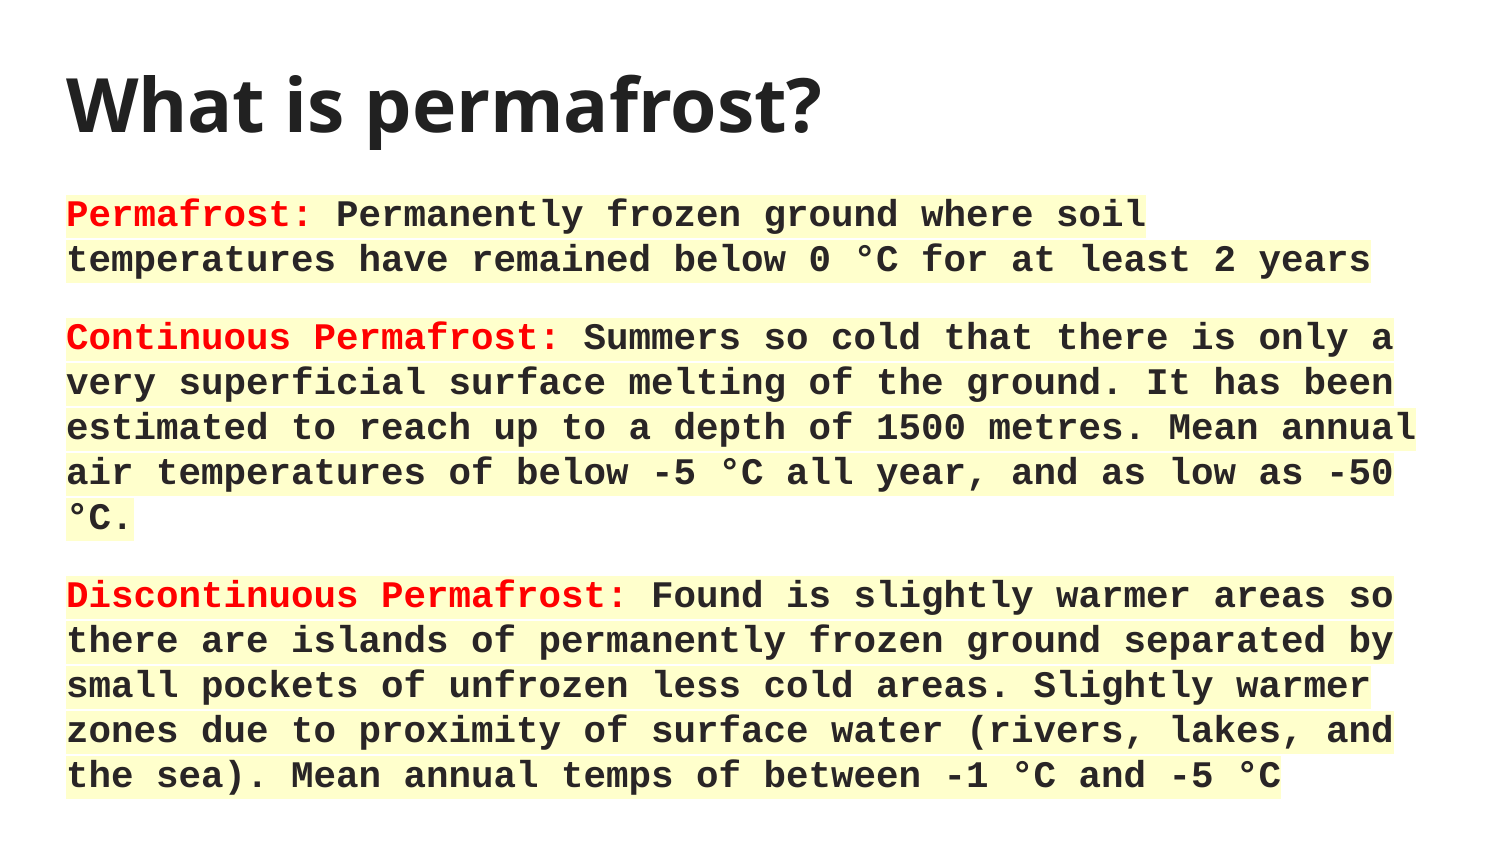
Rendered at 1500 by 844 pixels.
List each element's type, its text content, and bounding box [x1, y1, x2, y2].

list Permafrost: Permanently frozen ground where soil temperatures have remained below 0 °C for at least 2 years Continuous Permafrost: Summers so cold that there is only a very superficial surface melting of the ground. It has been estimated to reach up to a depth of 1500 metres. Mean annual air temperatures of below -5 °C all year, and as low as -50 °C. Discontinuous Permafrost: Found is slightly warmer areas so there are islands of permanently frozen ground separated by small pockets of unfrozen less cold areas. Slightly warmer zones due to proximity of surface water (rivers, lakes, and the sea). Mean annual temps of between -1 °C and -5 °C [51, 173, 1449, 814]
title What is permafrost? [51, 29, 1449, 153]
